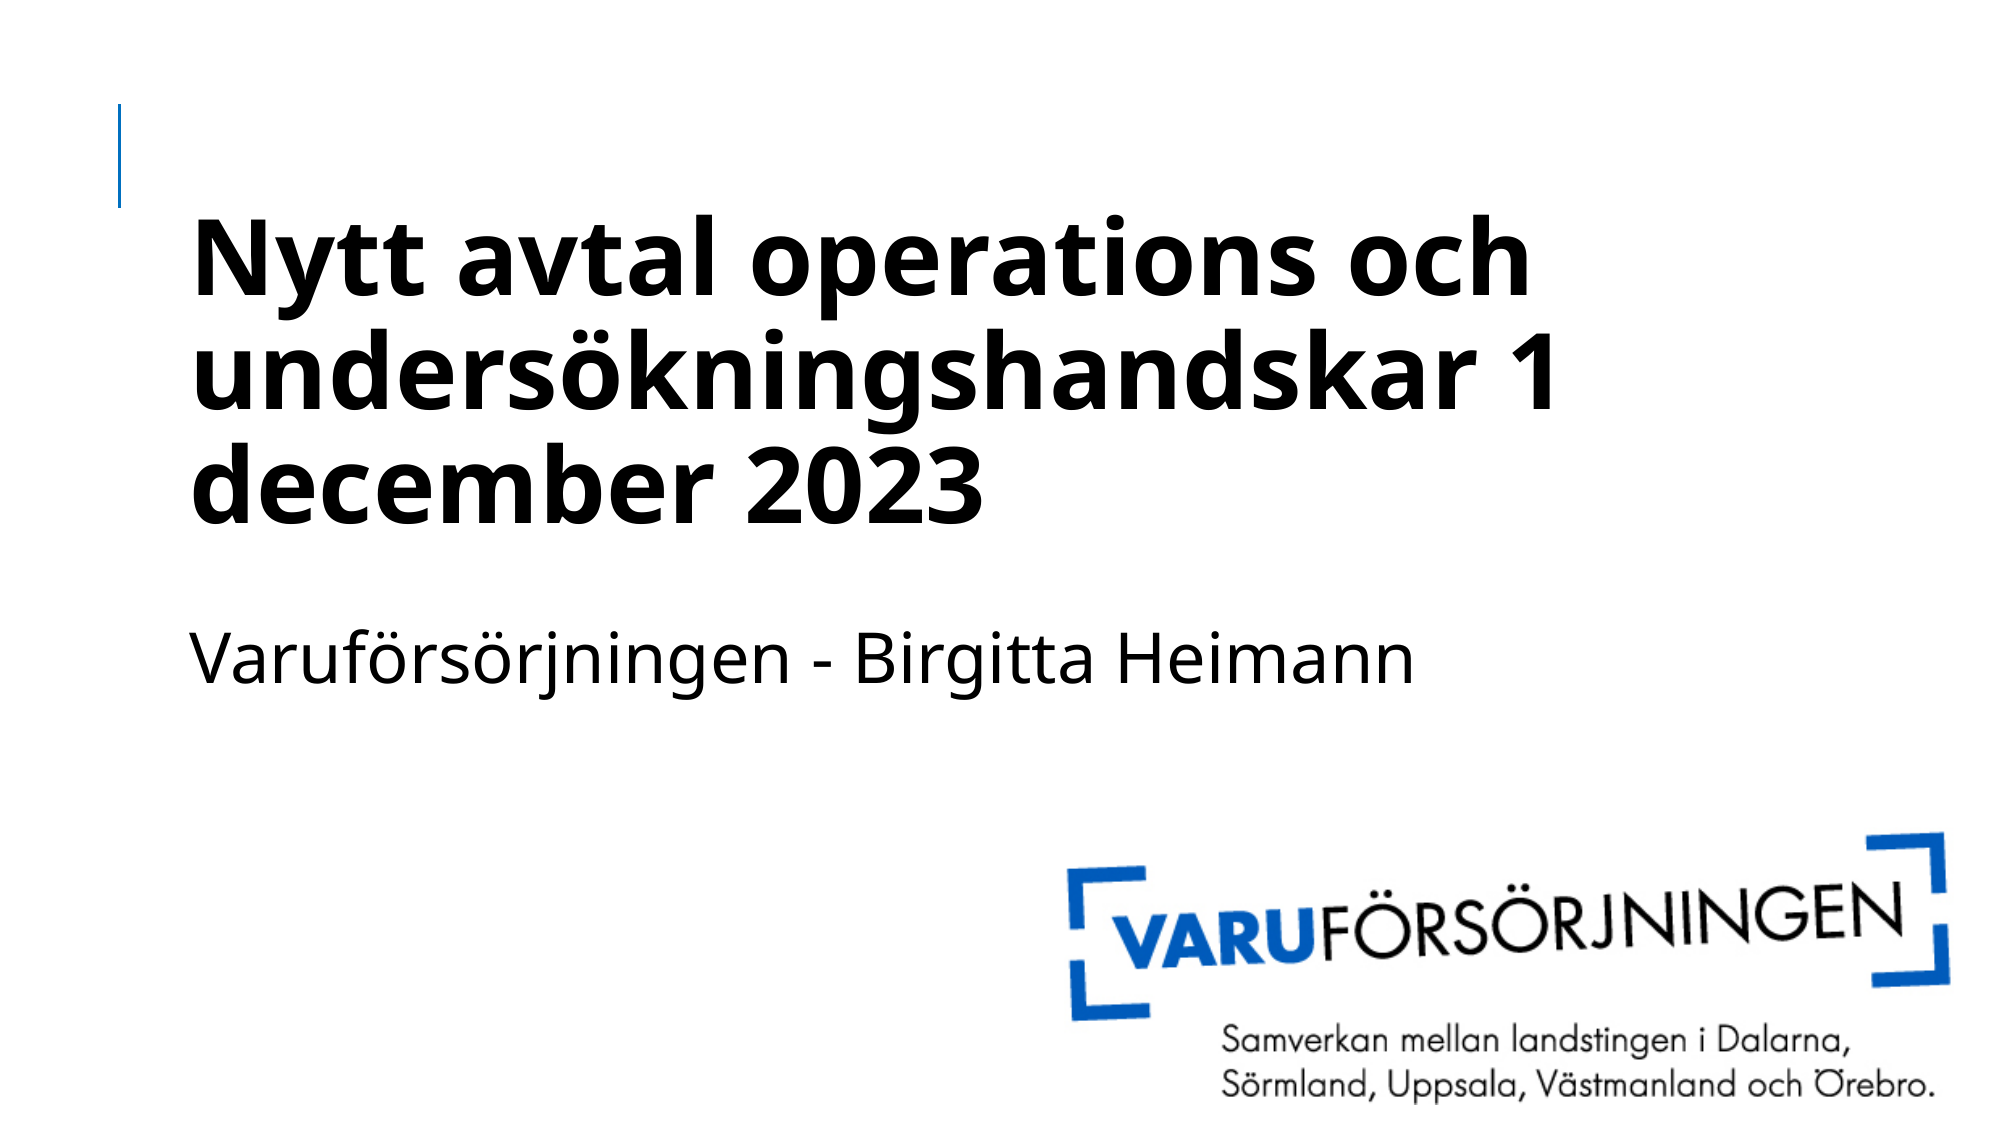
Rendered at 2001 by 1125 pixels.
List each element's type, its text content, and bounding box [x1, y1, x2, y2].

picture [1064, 827, 1954, 1105]
title Nytt avtal operations och undersökningshandskar 1 december 2023 Varuförsörjningen - Birgitta Heimann [174, 194, 1900, 793]
